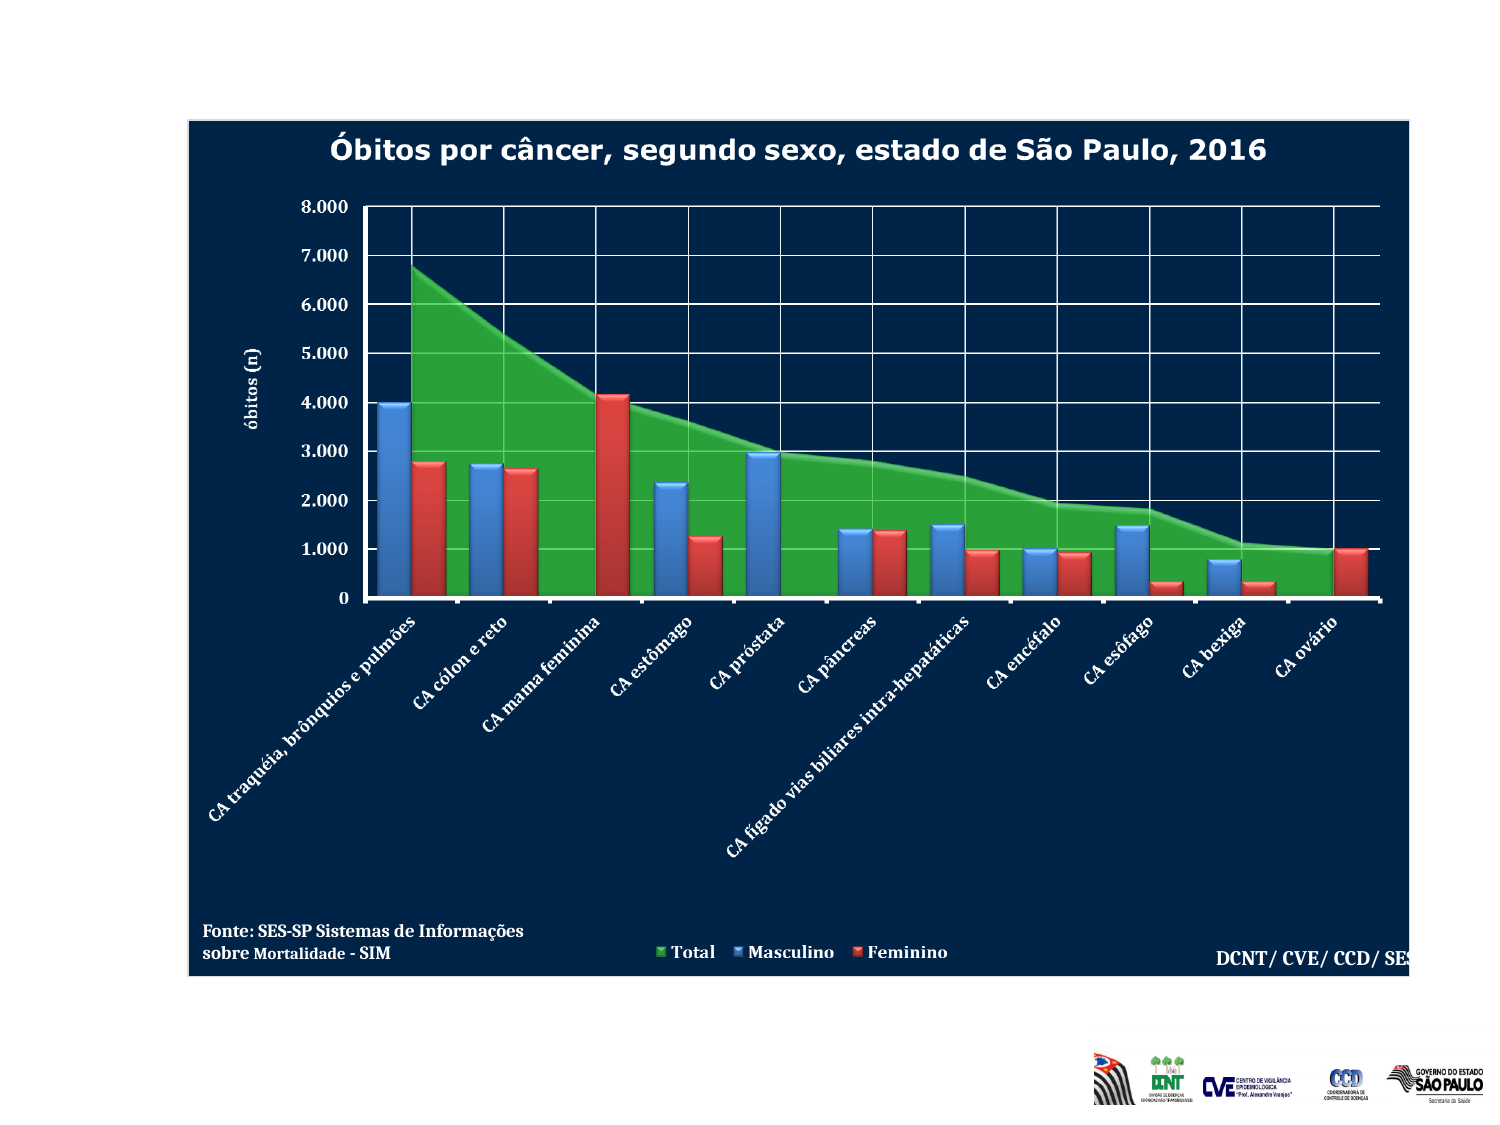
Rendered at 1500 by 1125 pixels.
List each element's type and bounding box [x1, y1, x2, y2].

text_box [1088, 1027, 1491, 1105]
text_box [187, 119, 1460, 978]
